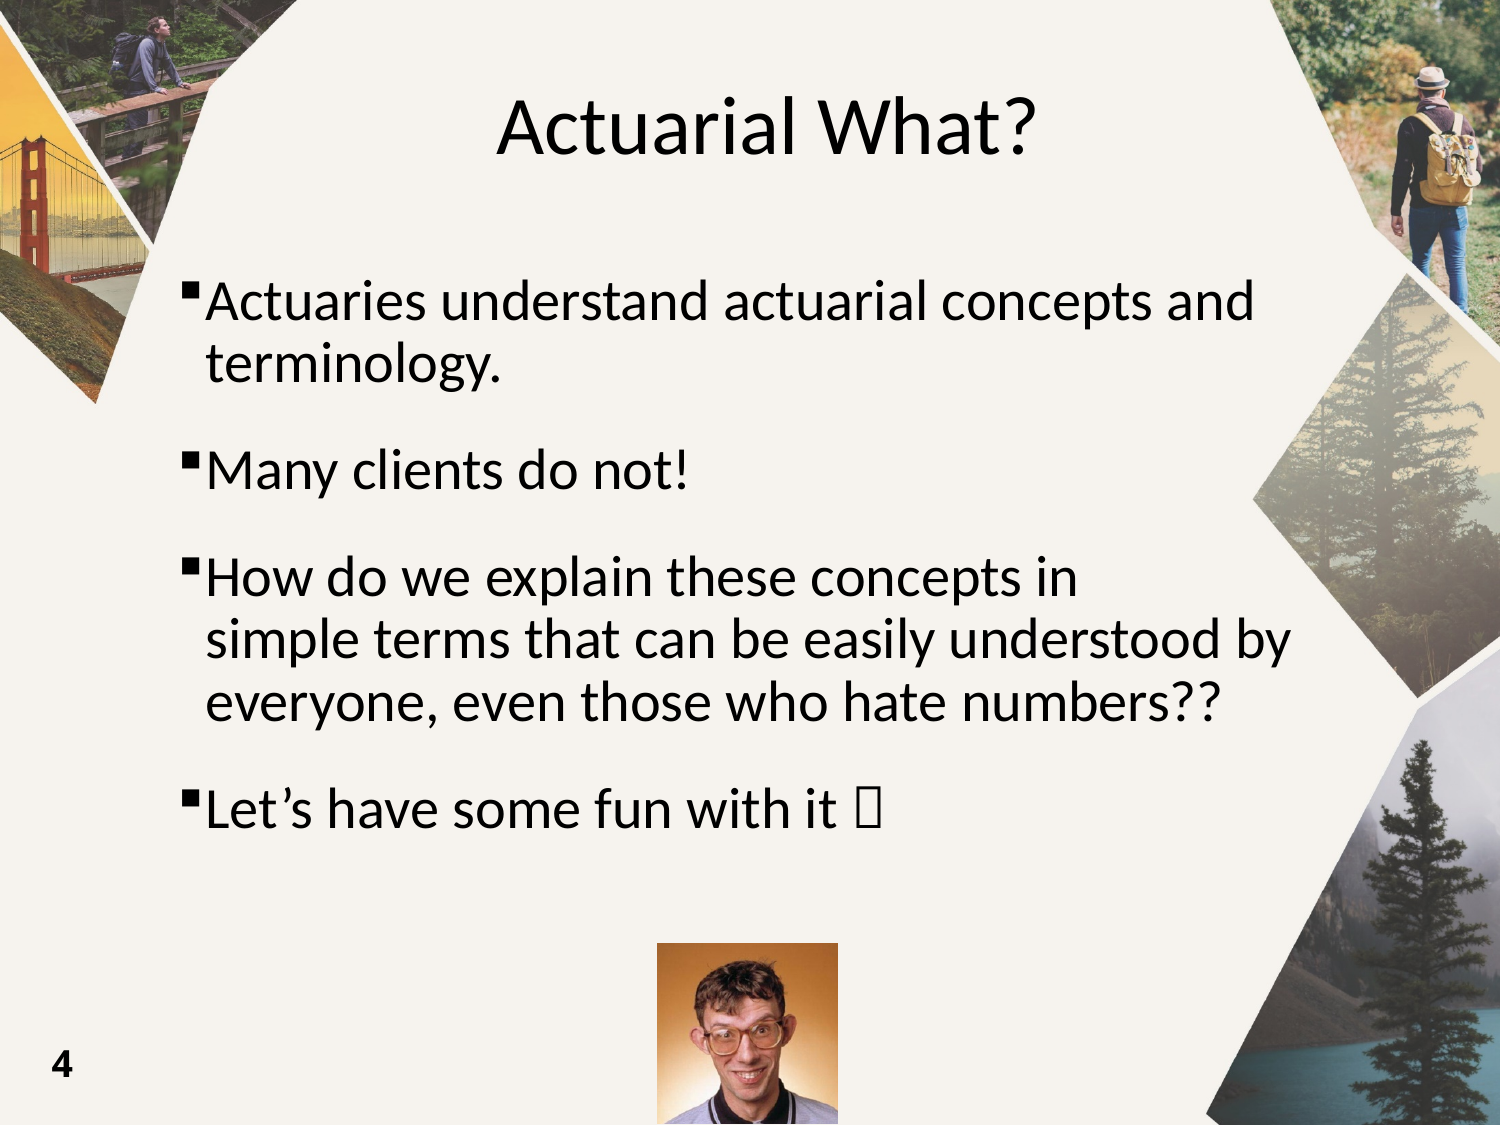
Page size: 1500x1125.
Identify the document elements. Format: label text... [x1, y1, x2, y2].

picture [0, 0, 1500, 1125]
text_box 4 [24, 1025, 100, 1106]
text_box Actuaries understand actuarial concepts and terminology. Many clients do not! How do we explain these concepts in simple terms that can be easily understood by everyone, even those who hate numbers?? Let’s have some fun with it  [162, 262, 1363, 950]
text_box Actuarial What? [287, 79, 1250, 175]
